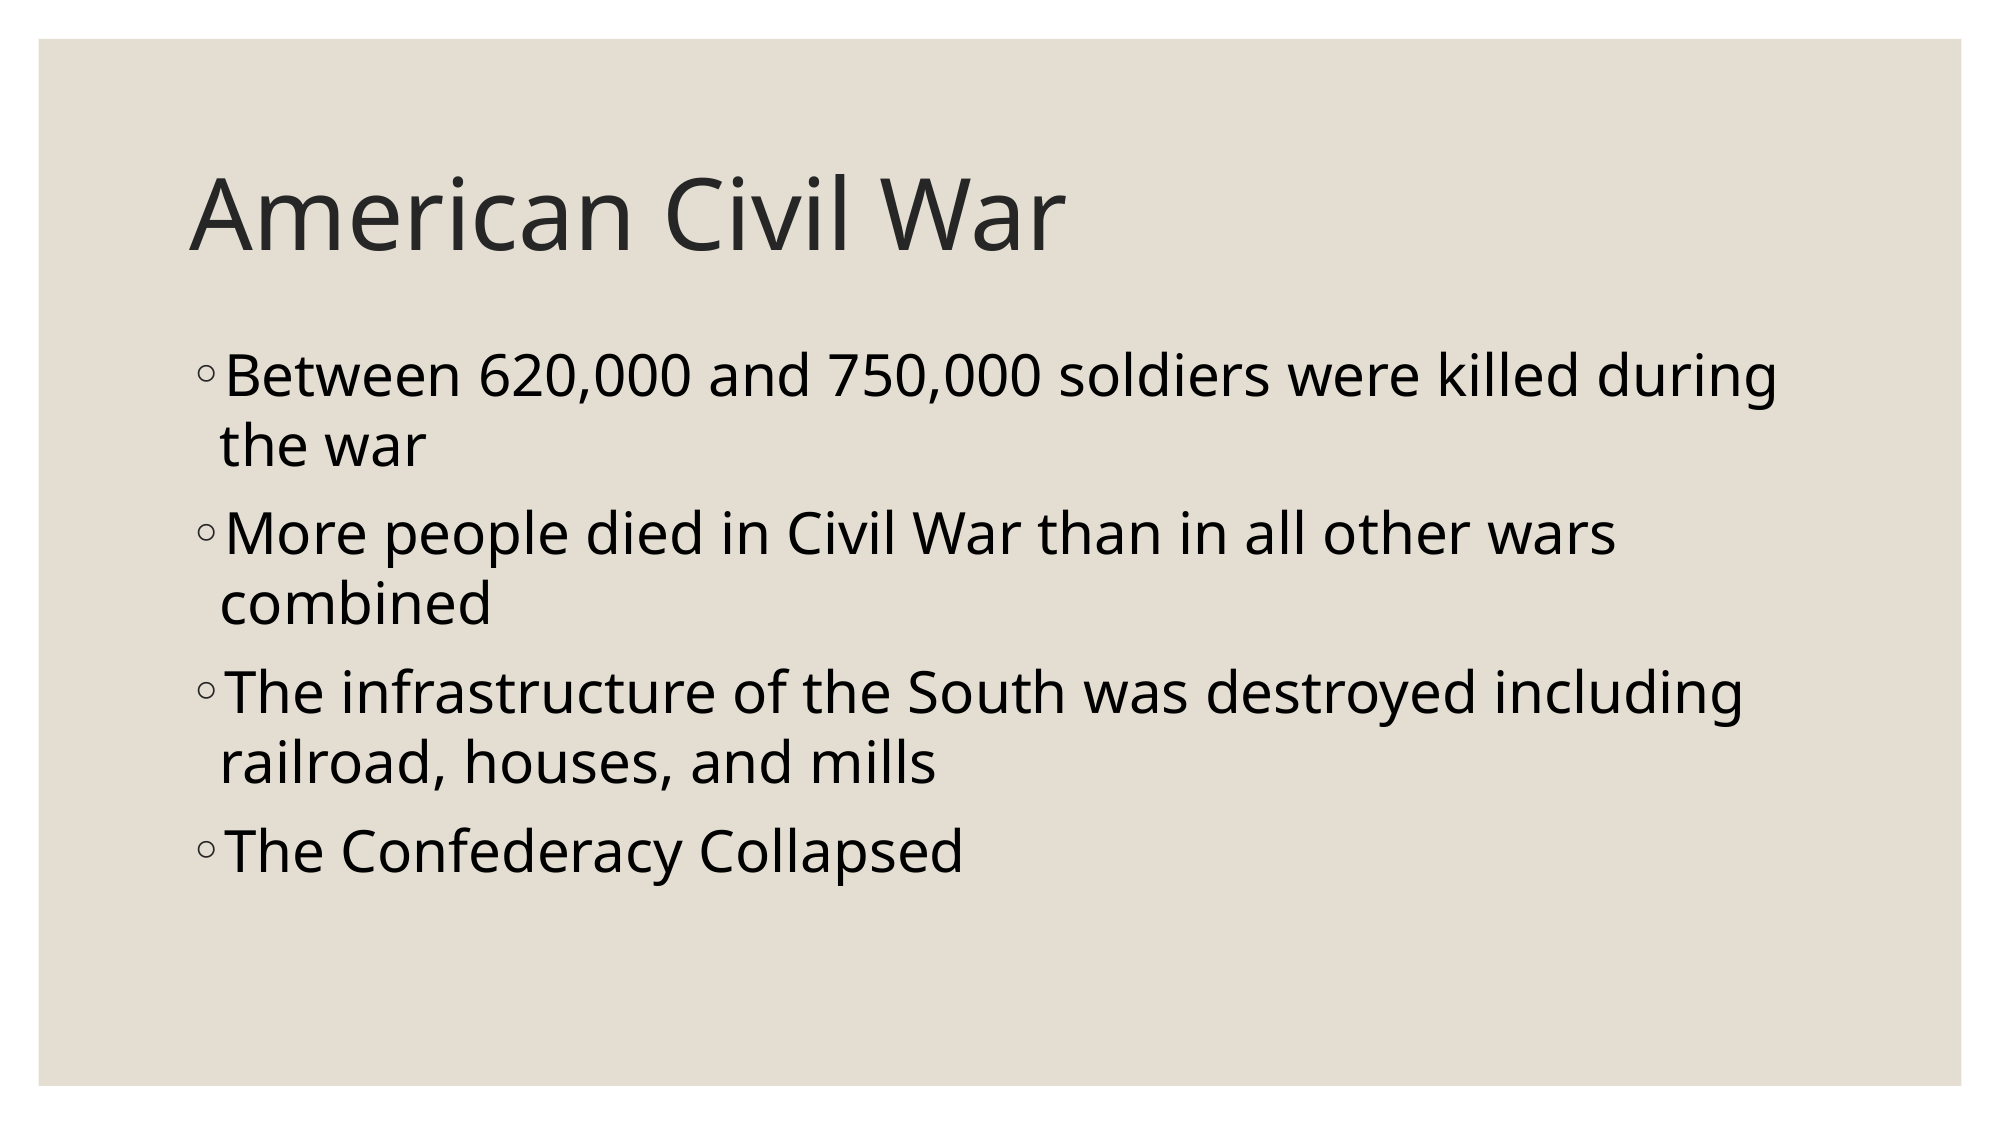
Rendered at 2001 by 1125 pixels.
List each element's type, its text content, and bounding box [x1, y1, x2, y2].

title American Civil War [174, 105, 1825, 330]
list Between 620,000 and 750,000 soldiers were killed during the war More people died in Civil War than in all other wars combined The infrastructure of the South was destroyed including railroad, houses, and mills The Confederacy Collapsed [174, 330, 1825, 976]
